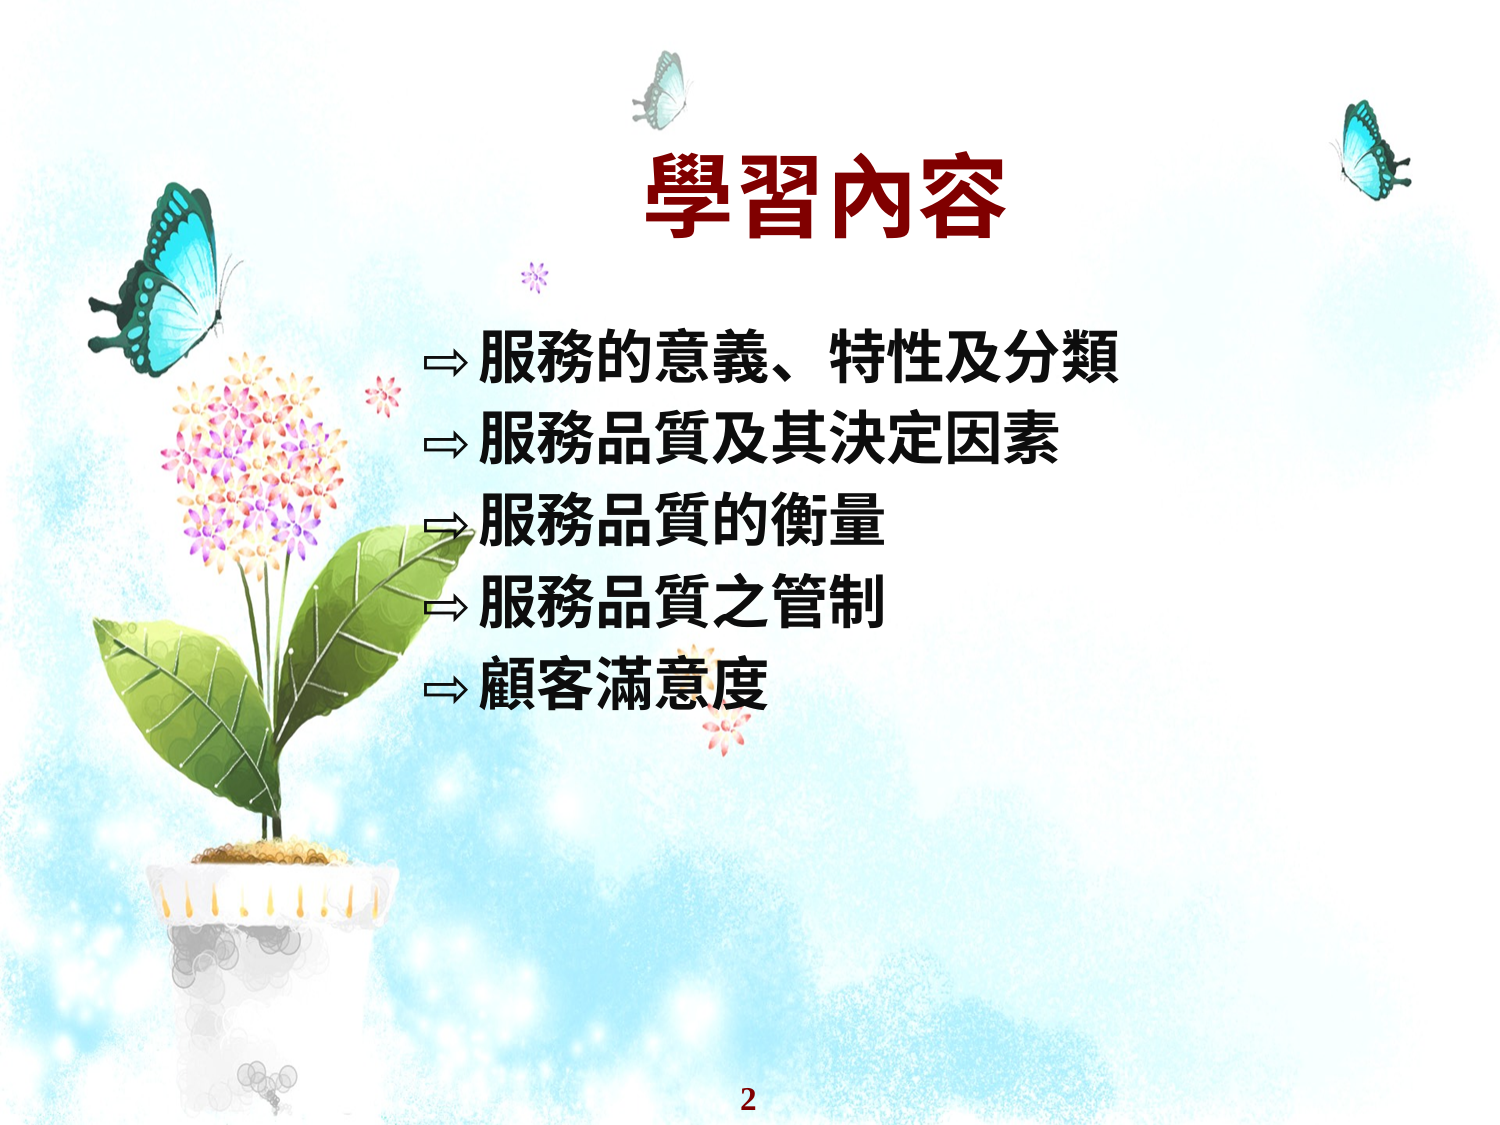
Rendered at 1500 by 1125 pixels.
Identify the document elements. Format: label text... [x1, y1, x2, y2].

list 服務的意義、特性及分類 服務品質及其決定因素 服務品質的衡量 服務品質之管制 顧客滿意度 [407, 312, 1300, 963]
picture [0, 0, 1500, 1125]
title 學習內容 [277, 99, 1375, 288]
